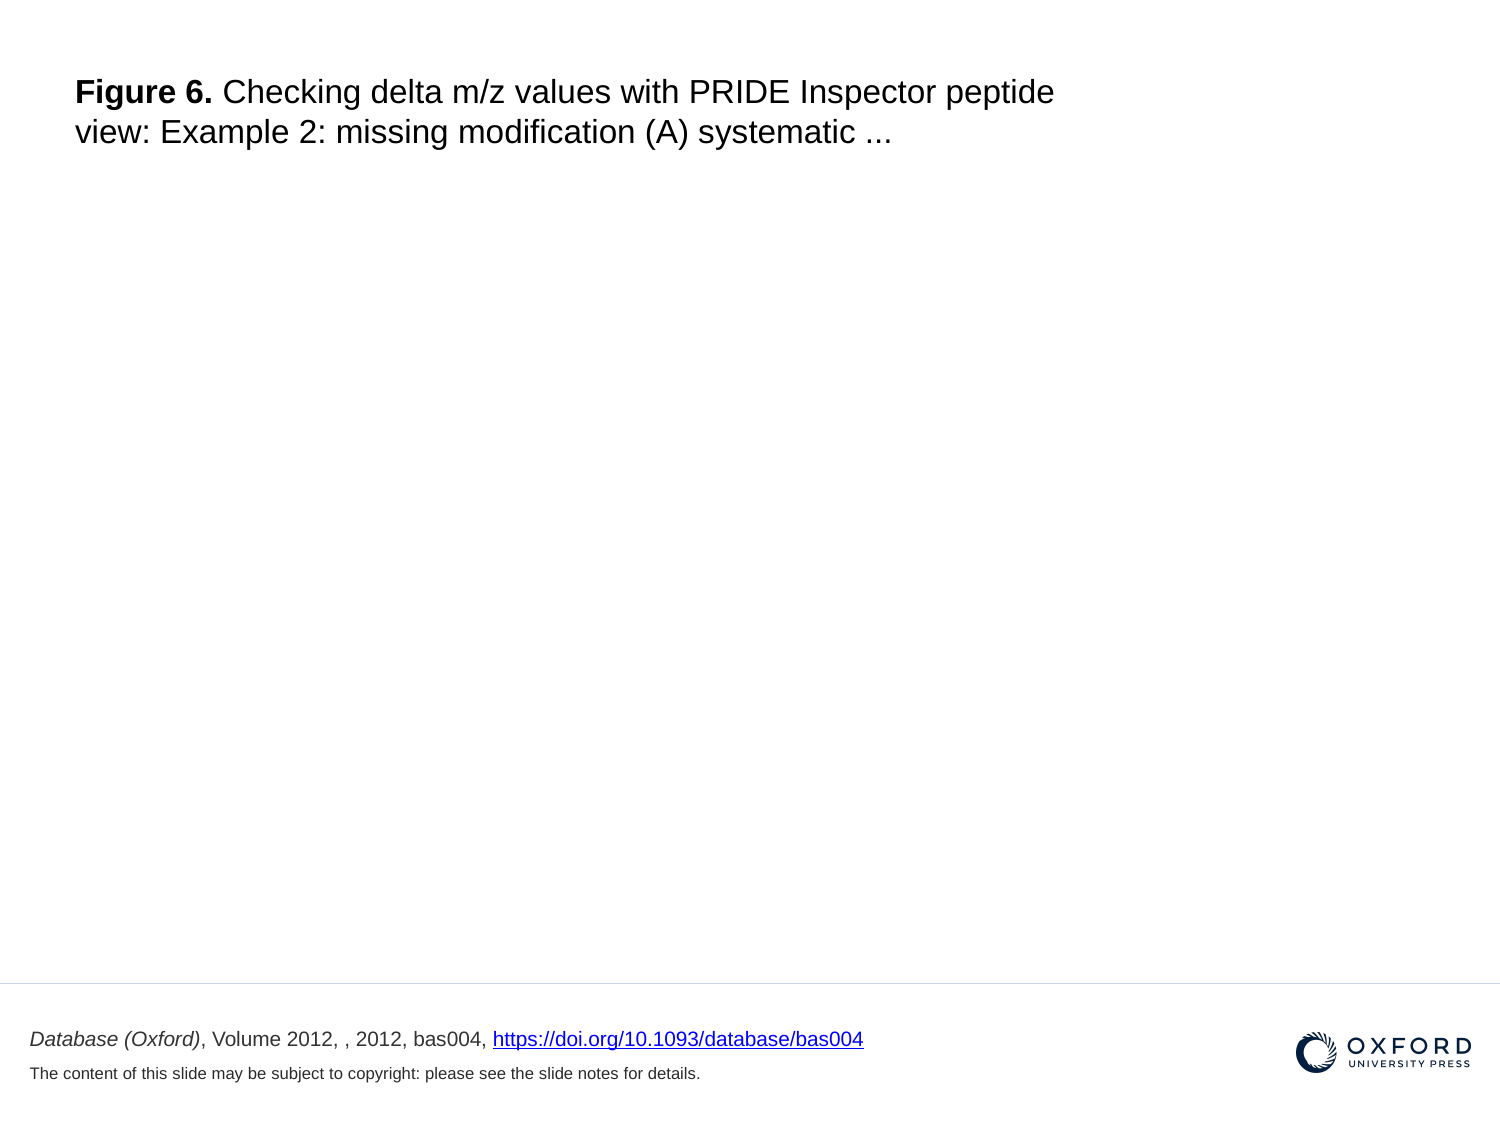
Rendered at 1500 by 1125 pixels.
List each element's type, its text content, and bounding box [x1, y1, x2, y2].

title Figure 6. Checking delta m/z values with PRIDE Inspector peptide view: Example 2: missing modification (A) systematic ... [75, 69, 1078, 171]
footer Database (Oxford), Volume 2012, , 2012, bas004, https://doi.org/10.1093/database/bas004 The content of this slide may be subject to copyright: please see the slide notes for details. [0, 983, 1260, 1125]
picture [1296, 1032, 1471, 1073]
